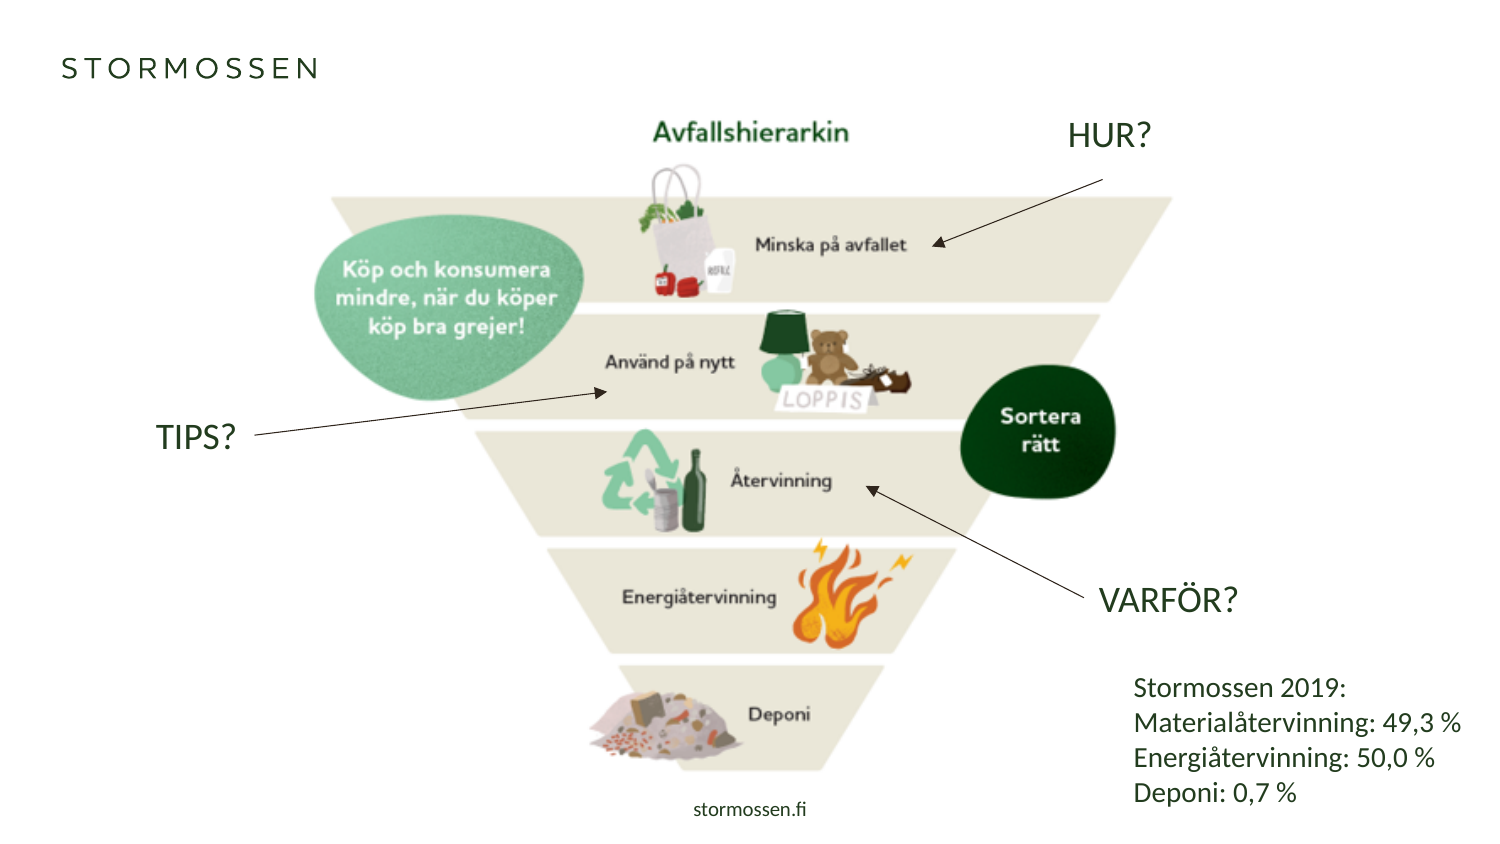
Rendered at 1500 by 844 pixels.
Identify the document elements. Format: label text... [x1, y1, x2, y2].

text_box Stormossen 2019: Materialåtervinning: 49,3 % Energiåtervinning: 50,0 % Deponi: 0,7 % [1118, 660, 1500, 816]
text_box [865, 485, 1084, 598]
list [281, 104, 1219, 789]
text_box TIPS? [141, 404, 281, 465]
footer stormossen.fi [496, 789, 1004, 834]
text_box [931, 179, 1103, 247]
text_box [254, 391, 608, 436]
text_box VARFÖR? [1219, 567, 1444, 628]
